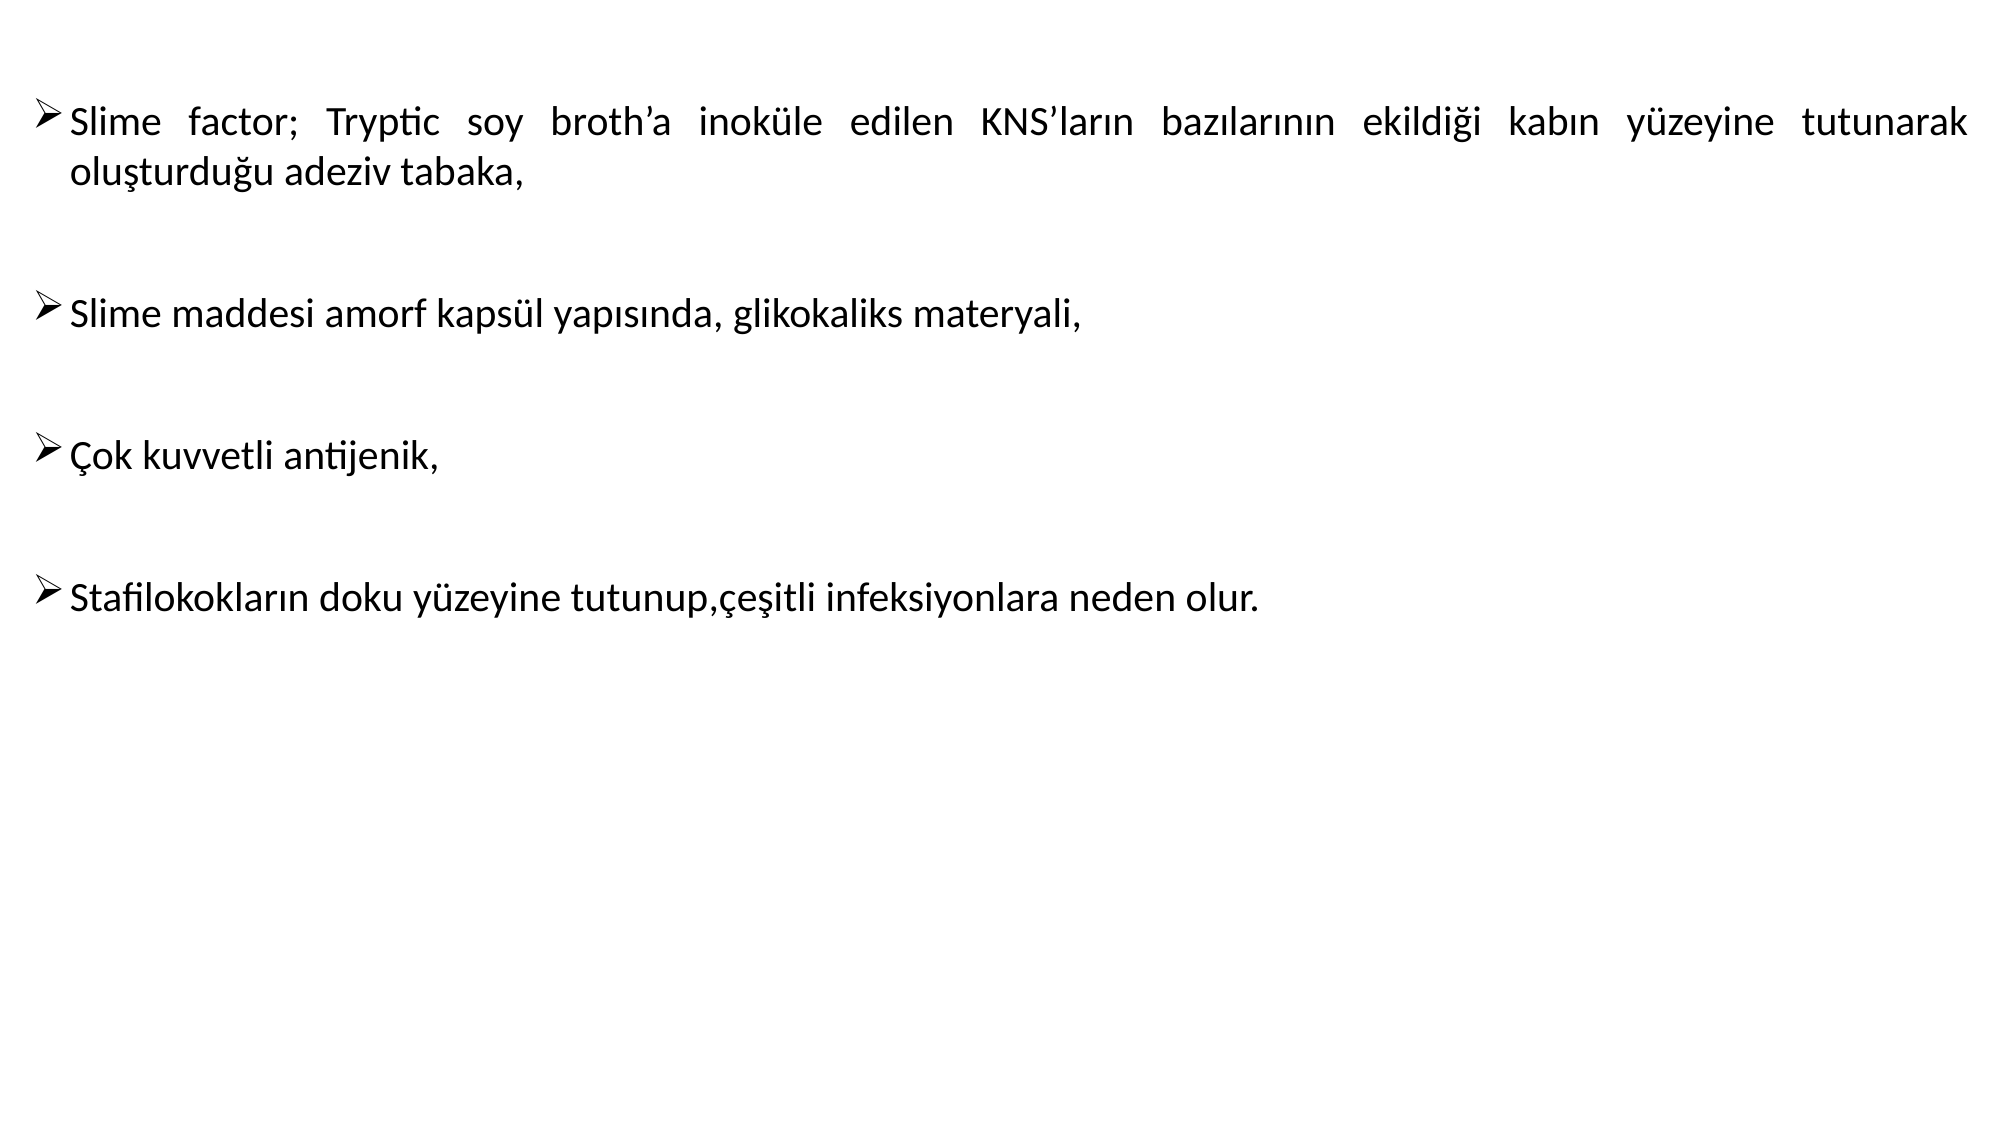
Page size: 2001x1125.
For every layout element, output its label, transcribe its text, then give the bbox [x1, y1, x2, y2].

list Slime factor; Tryptic soy broth’a inoküle edilen KNS’ların bazılarının ekildiği kabın yüzeyine tutunarak oluşturduğu adeziv tabaka, Slime maddesi amorf kapsül yapısında, glikokaliks materyali, Çok kuvvetli antijenik, Stafilokokların doku yüzeyine tutunup,çeşitli infeksiyonlara neden olur. [17, 15, 1985, 1109]
